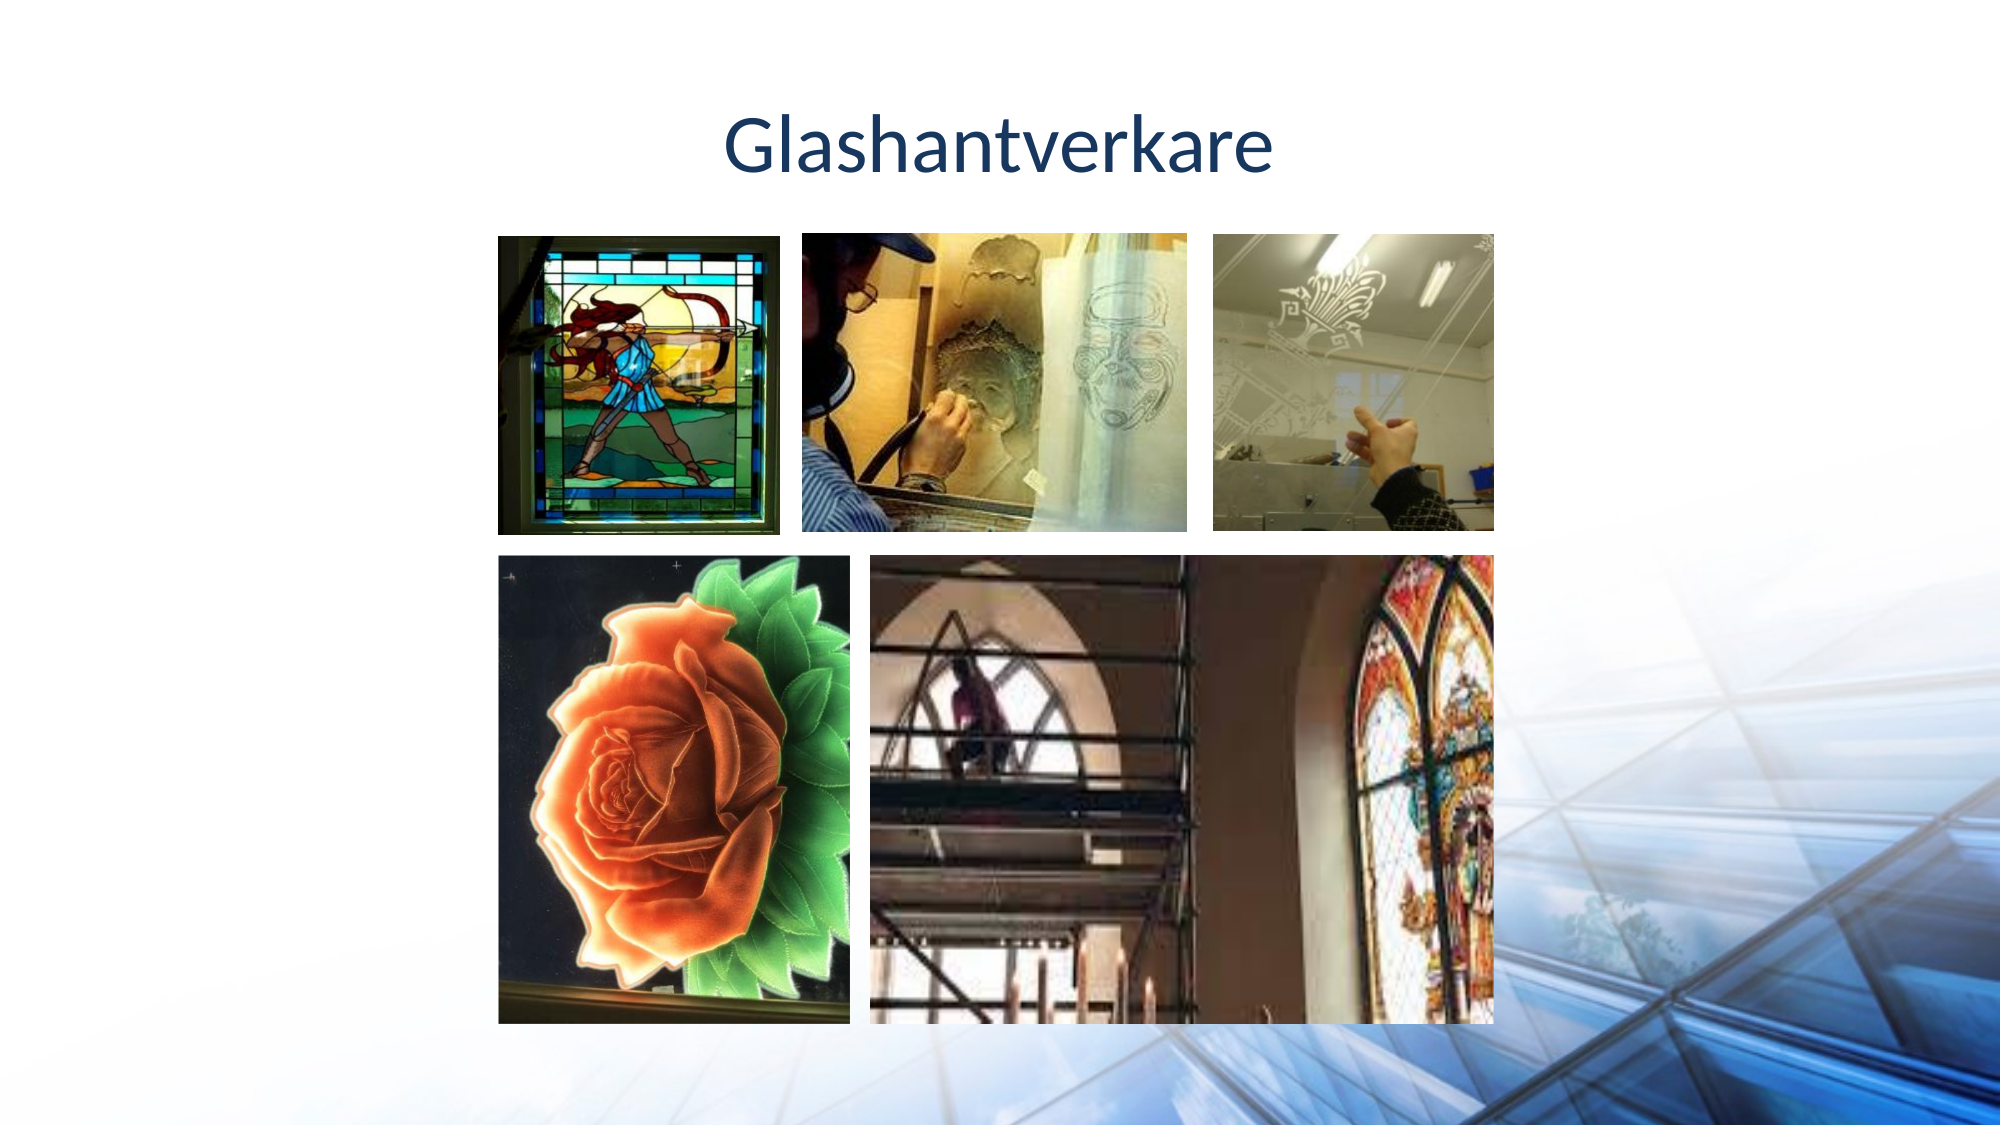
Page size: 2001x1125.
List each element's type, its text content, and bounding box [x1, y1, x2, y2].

picture [0, 0, 2000, 1125]
title Glashantverkare [99, 45, 1900, 233]
